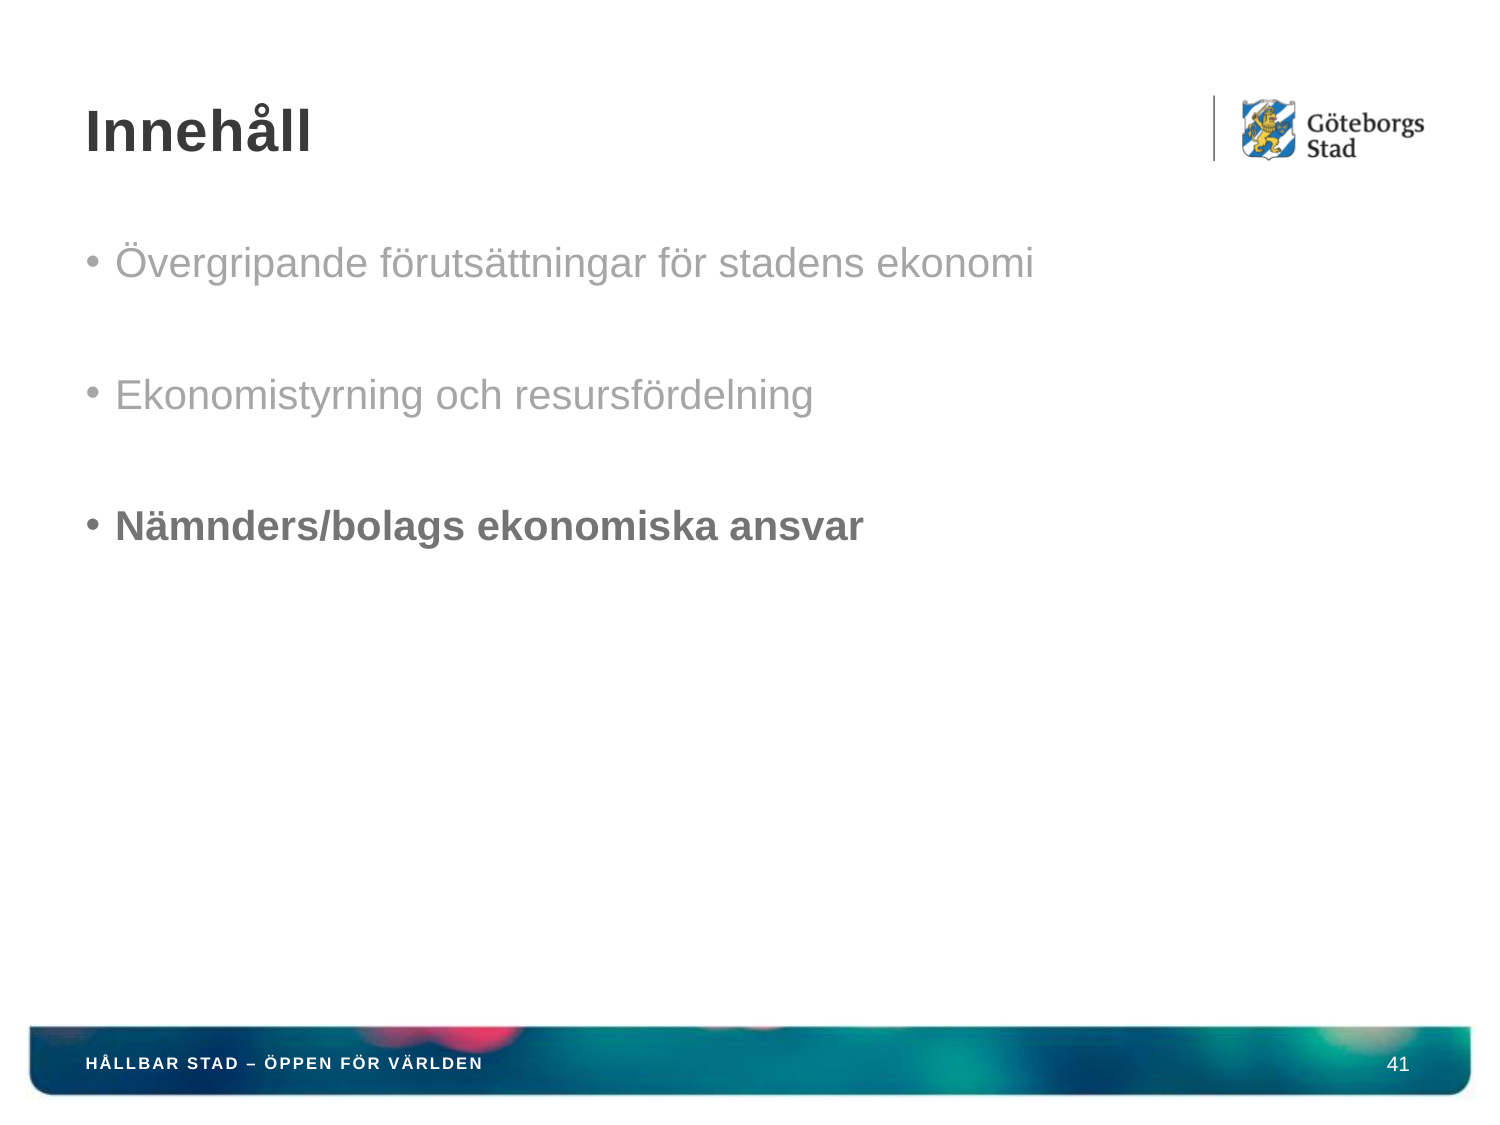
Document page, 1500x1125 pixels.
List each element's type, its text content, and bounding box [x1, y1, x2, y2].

picture [1213, 0, 1500, 161]
slide_number 41 [1361, 1028, 1436, 1097]
title Innehåll [85, 78, 1192, 192]
footer HÅLLBAR STAD – ÖPPEN FÖR VÄRLDEN [85, 1028, 561, 1097]
list Övergripande förutsättningar för stadens ekonomi Ekonomistyrning och resursfördelning Nämnders/bolags ekonomiska ansvar [85, 236, 1436, 1007]
picture [0, 999, 1500, 1125]
